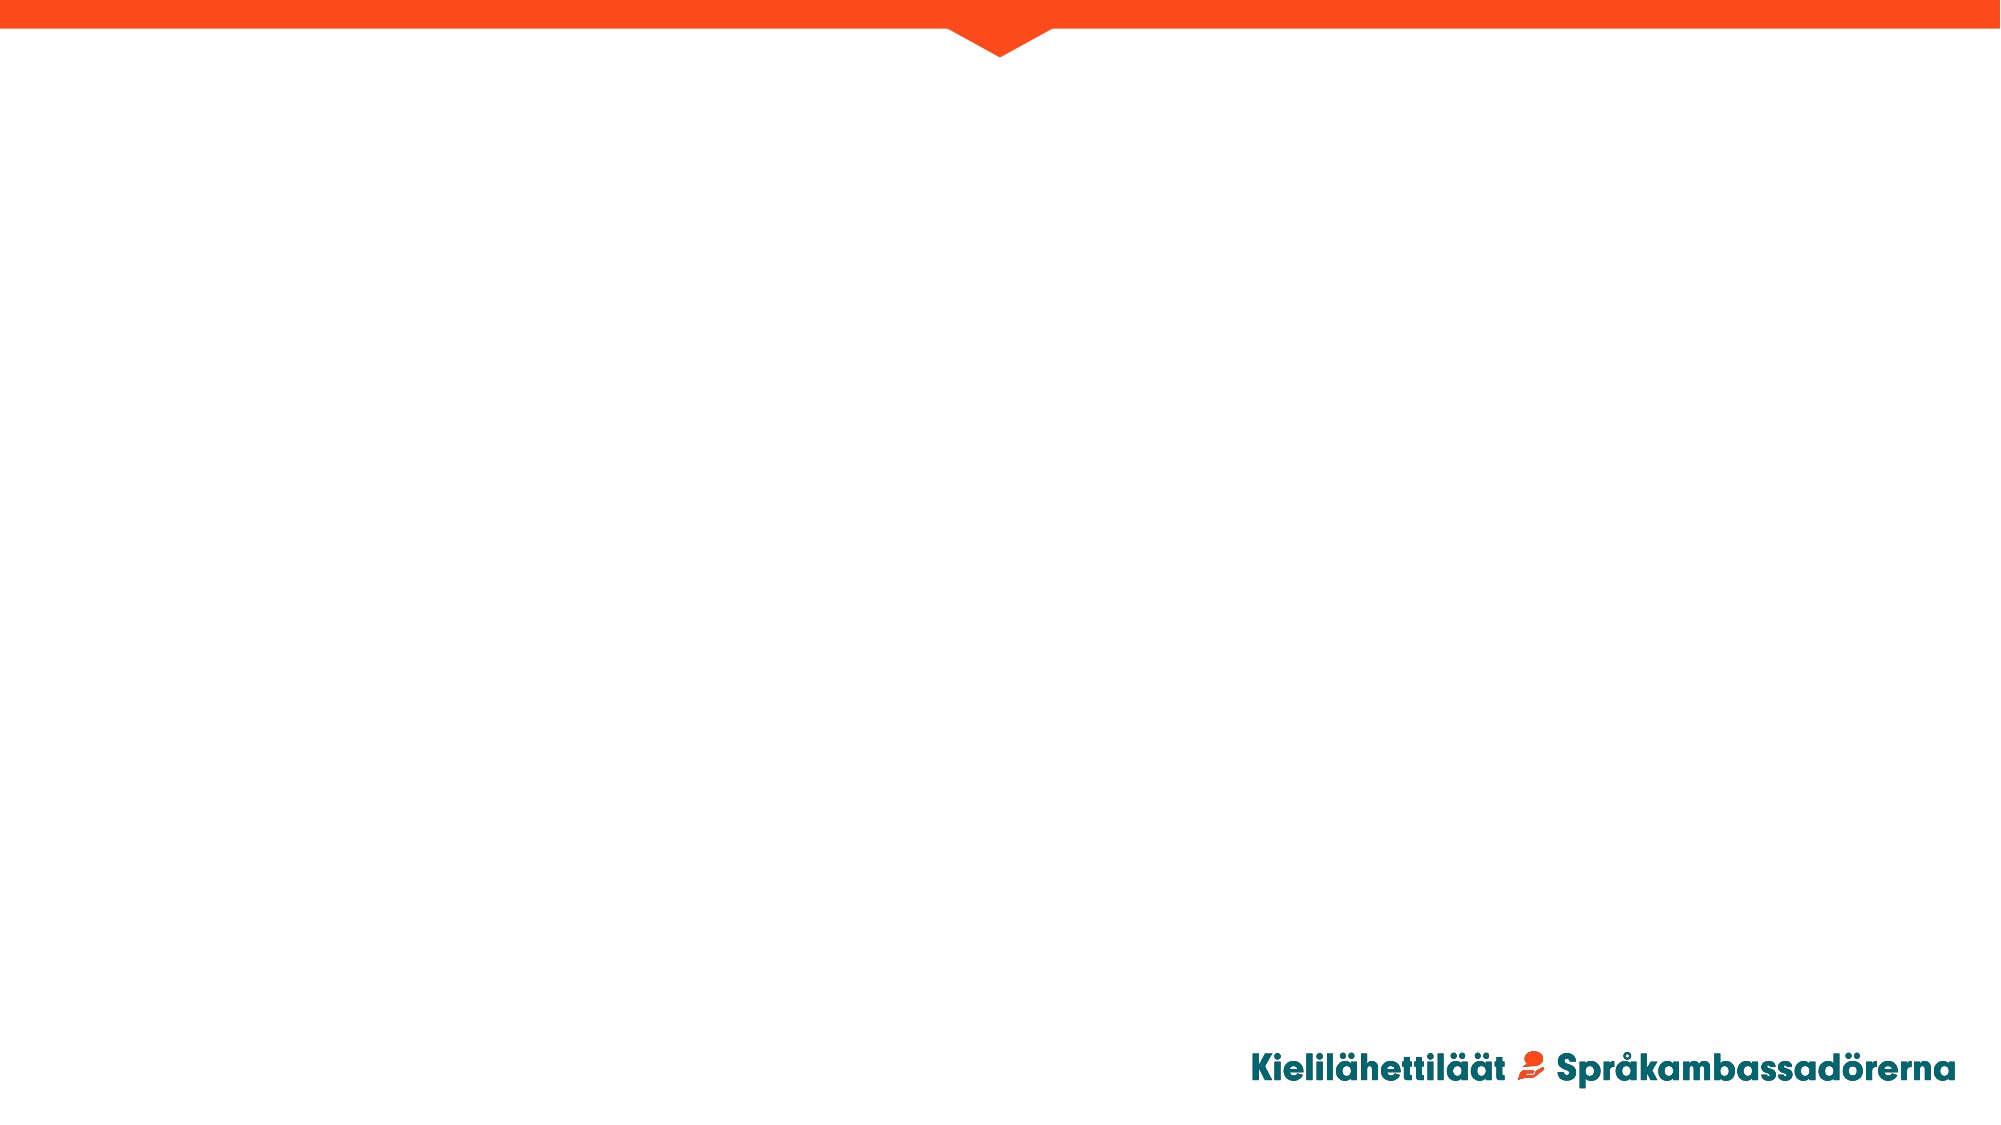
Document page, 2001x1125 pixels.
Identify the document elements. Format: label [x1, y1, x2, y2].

picture [1241, 1039, 1966, 1092]
